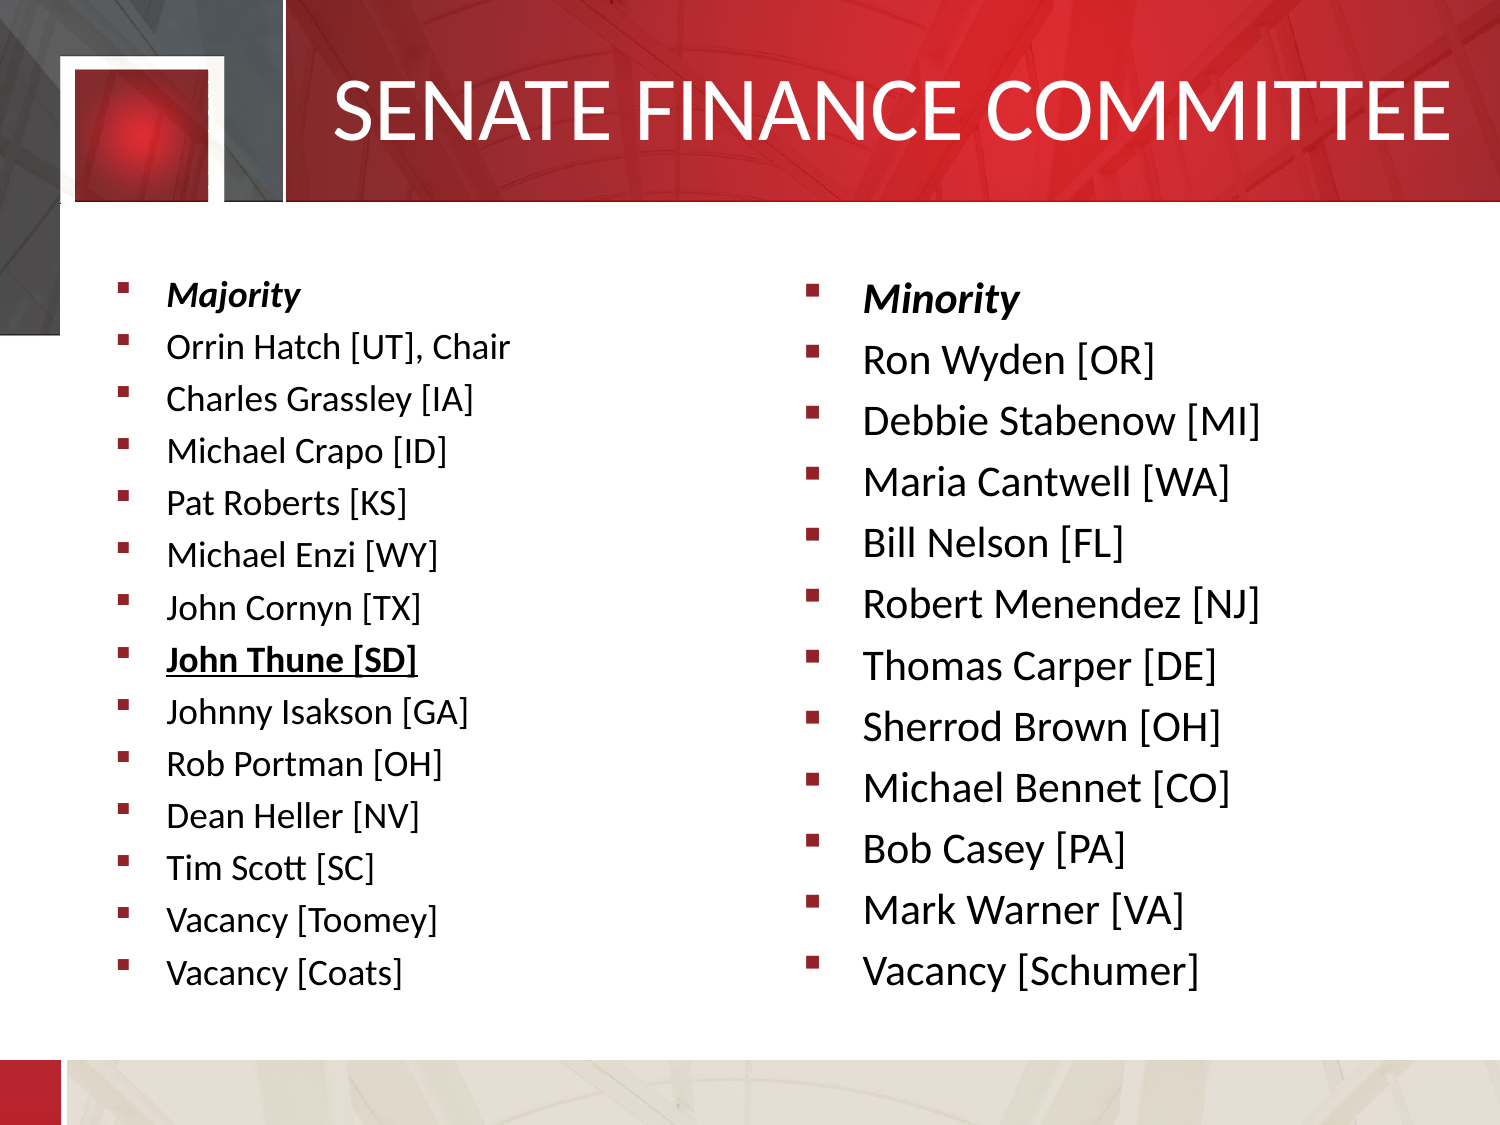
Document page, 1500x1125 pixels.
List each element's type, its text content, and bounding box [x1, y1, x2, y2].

list Minority Ron Wyden [OR] Debbie Stabenow [MI] Maria Cantwell [WA] Bill Nelson [FL] Robert Menendez [NJ] Thomas Carper [DE] Sherrod Brown [OH] Michael Bennet [CO] Bob Casey [PA] Mark Warner [VA] Vacancy [Schumer] [787, 262, 1450, 1005]
list Majority Orrin Hatch [UT], Chair Charles Grassley [IA] Michael Crapo [ID] Pat Roberts [KS] Michael Enzi [WY] John Cornyn [TX] John Thune [SD] Johnny Isakson [GA] Rob Portman [OH] Dean Heller [NV] Tim Scott [SC] Vacancy [Toomey] Vacancy [Coats] [99, 262, 763, 1005]
picture [0, 0, 1500, 1125]
title SENATE FINANCE COMMITTEE [287, 20, 1500, 188]
